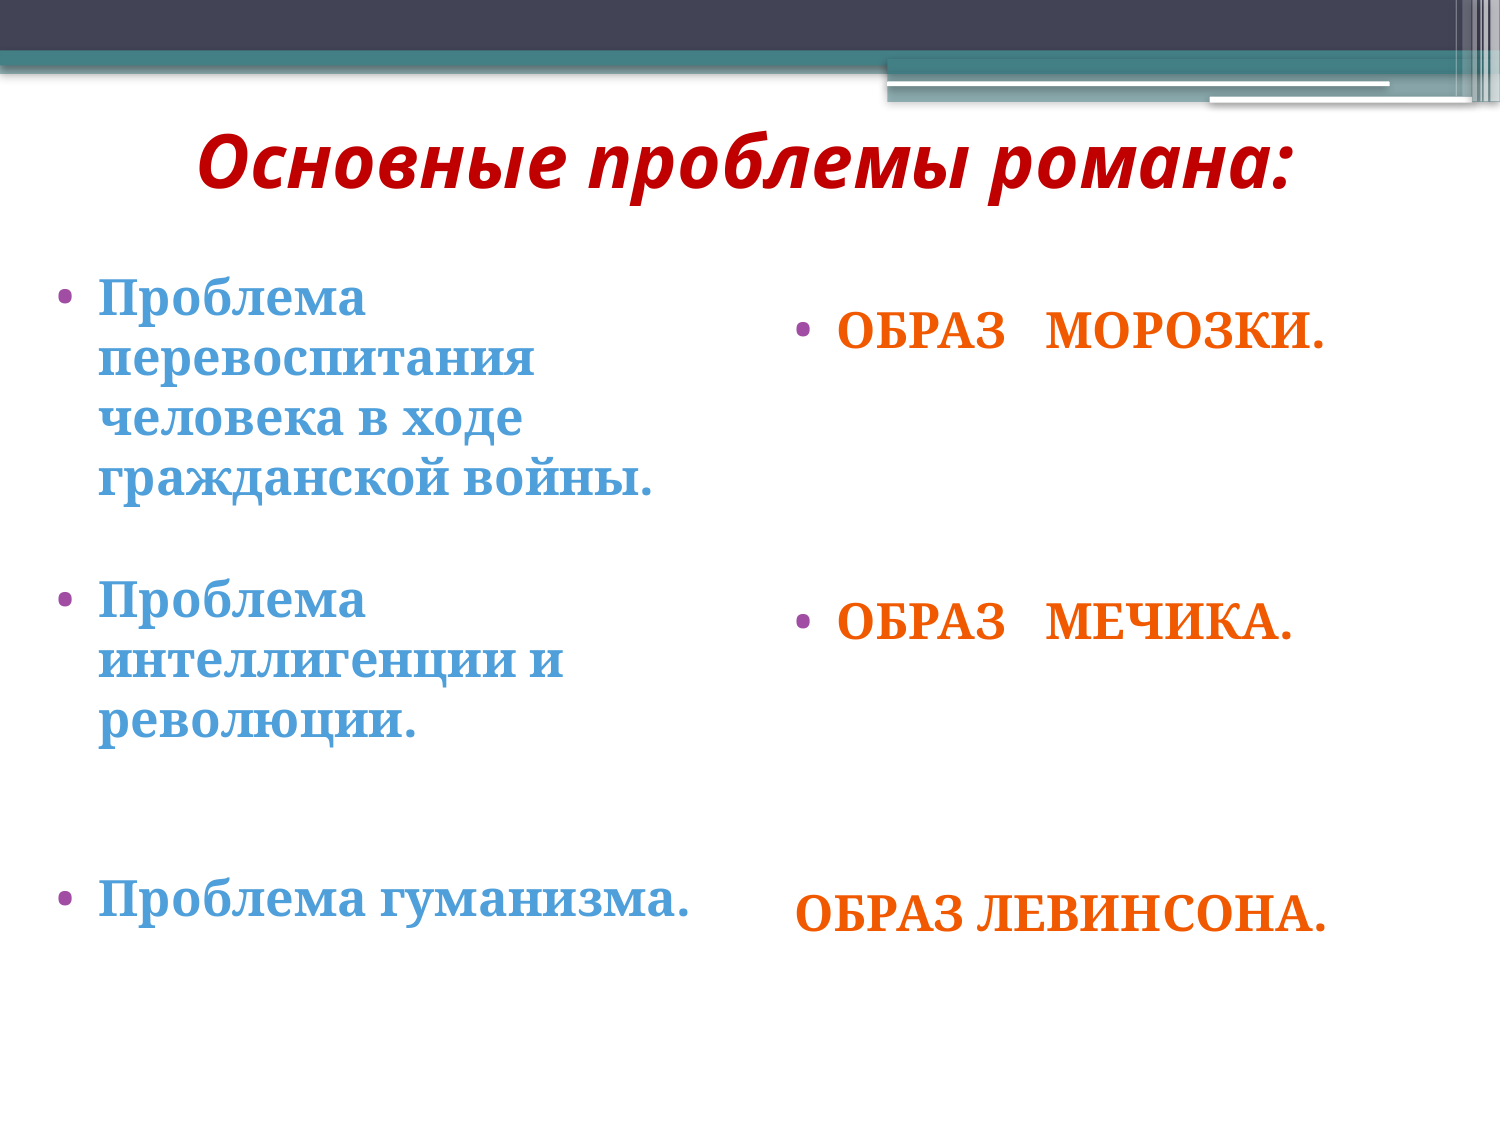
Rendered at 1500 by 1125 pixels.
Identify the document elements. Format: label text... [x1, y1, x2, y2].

list Проблема перевоспитания человека в ходе гражданской войны. Проблема интеллигенции и революции. Проблема гуманизма. [23, 257, 738, 1112]
title Основные проблемы романа: [70, 93, 1421, 223]
list Образ Морозки. Образ Мечика. Образ Левинсона. [761, 234, 1425, 1089]
